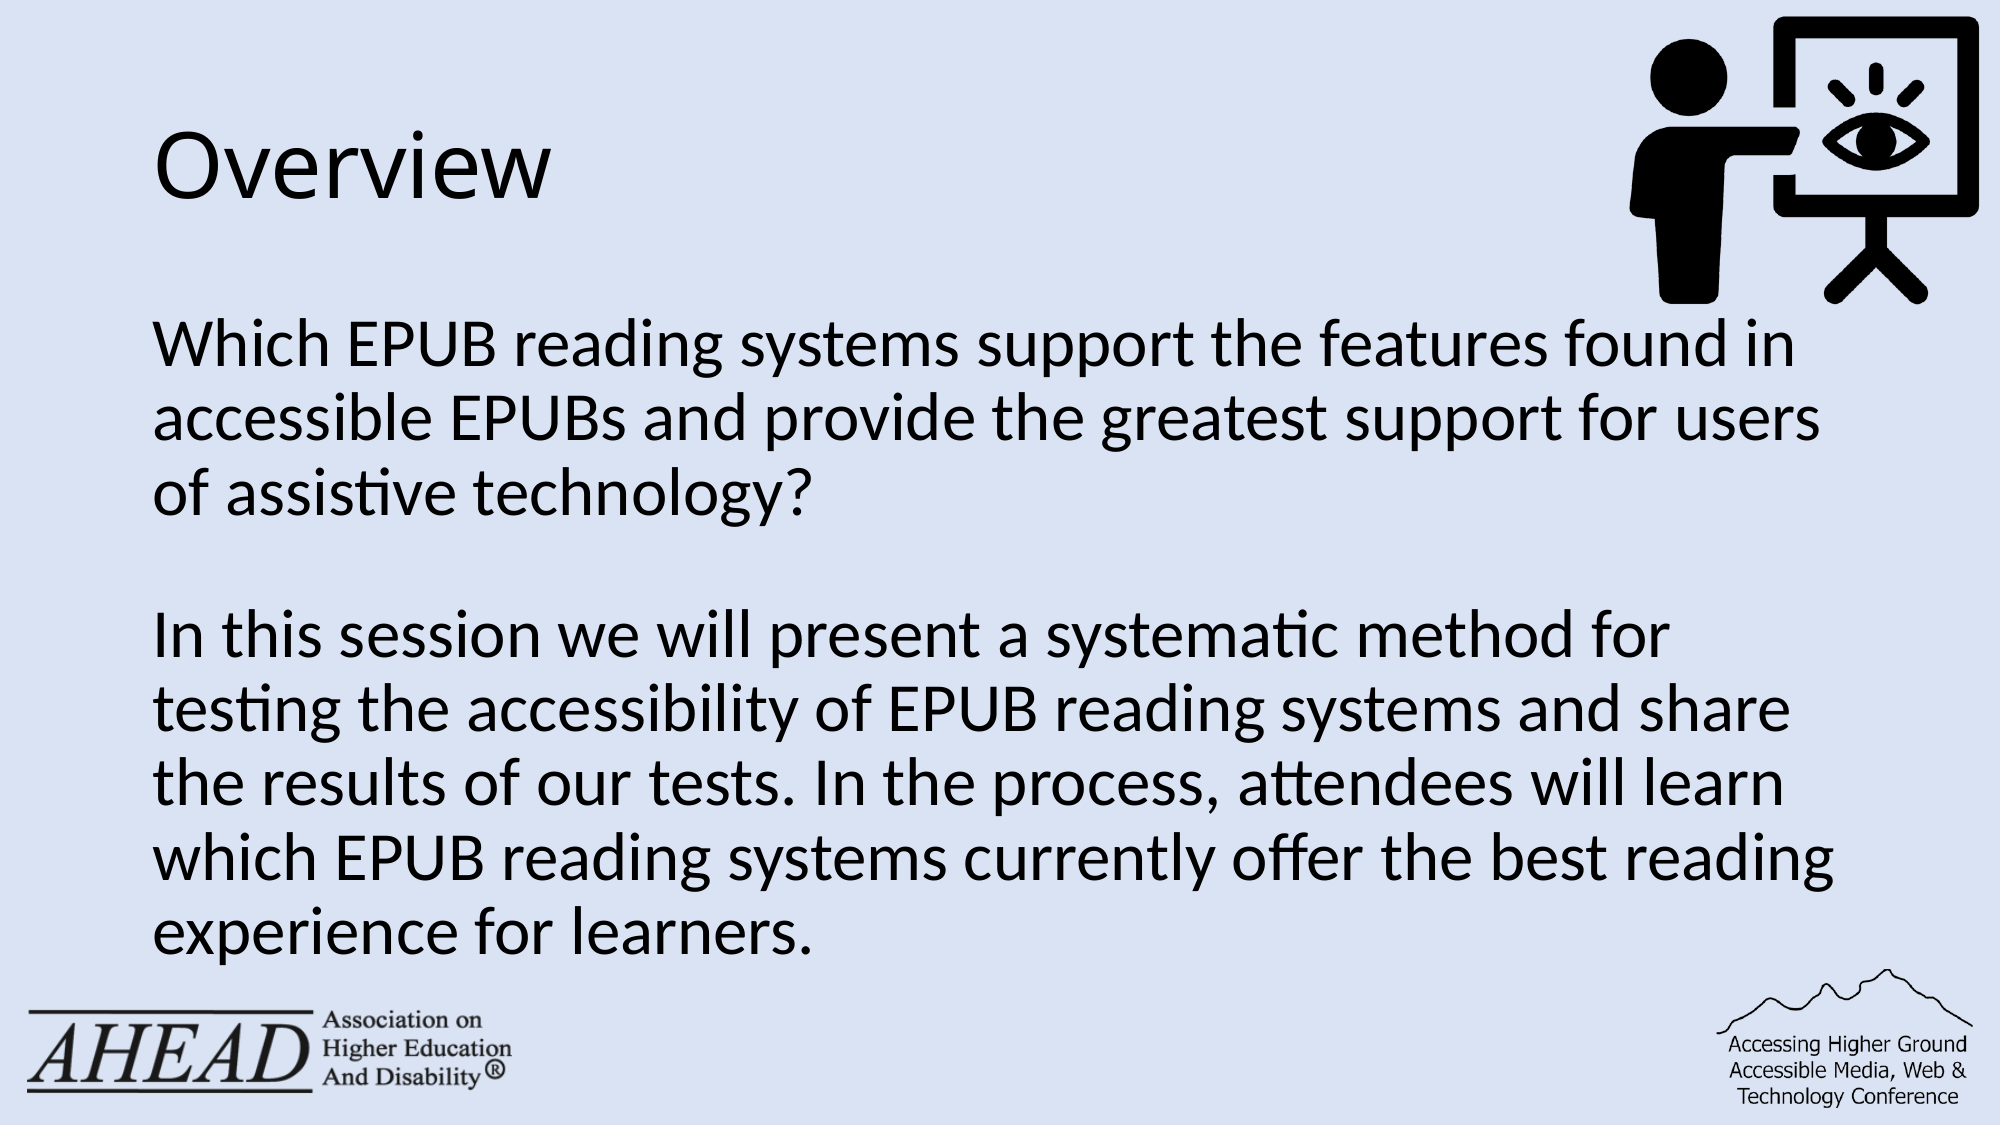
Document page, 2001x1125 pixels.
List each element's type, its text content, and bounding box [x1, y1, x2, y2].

picture [1619, 0, 1988, 344]
list Which EPUB reading systems support the features found in accessible EPUBs and provide the greatest support for users of assistive technology? In this session we will present a systematic method for testing the accessibility of EPUB reading systems and share the results of our tests. In the process, attendees will learn which EPUB reading systems currently offer the best reading experience for learners. [137, 299, 1863, 979]
picture [27, 995, 512, 1108]
picture [1716, 969, 1973, 1108]
title Overview [137, 59, 1619, 278]
